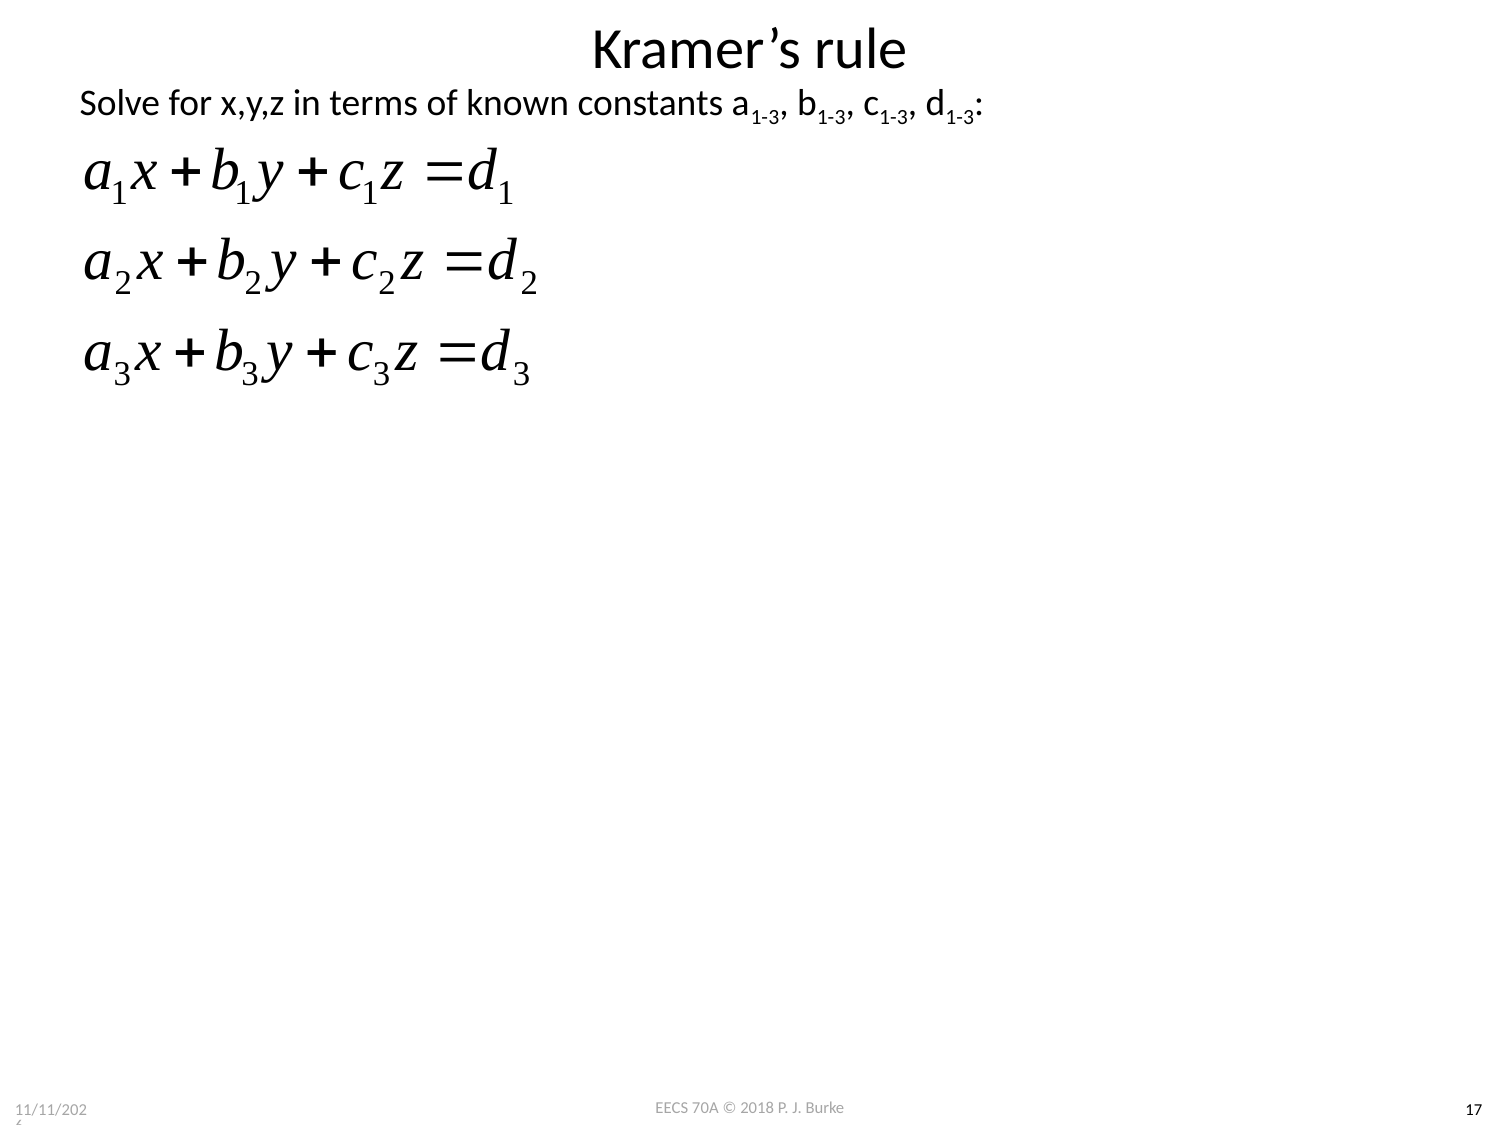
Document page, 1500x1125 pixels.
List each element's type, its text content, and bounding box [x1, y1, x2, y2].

text_box Solve for x,y,z in terms of known constants a1-3, b1-3, c1-3, d1-3: [64, 70, 1000, 137]
title Kramer’s rule [75, 0, 1425, 139]
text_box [74, 130, 552, 400]
